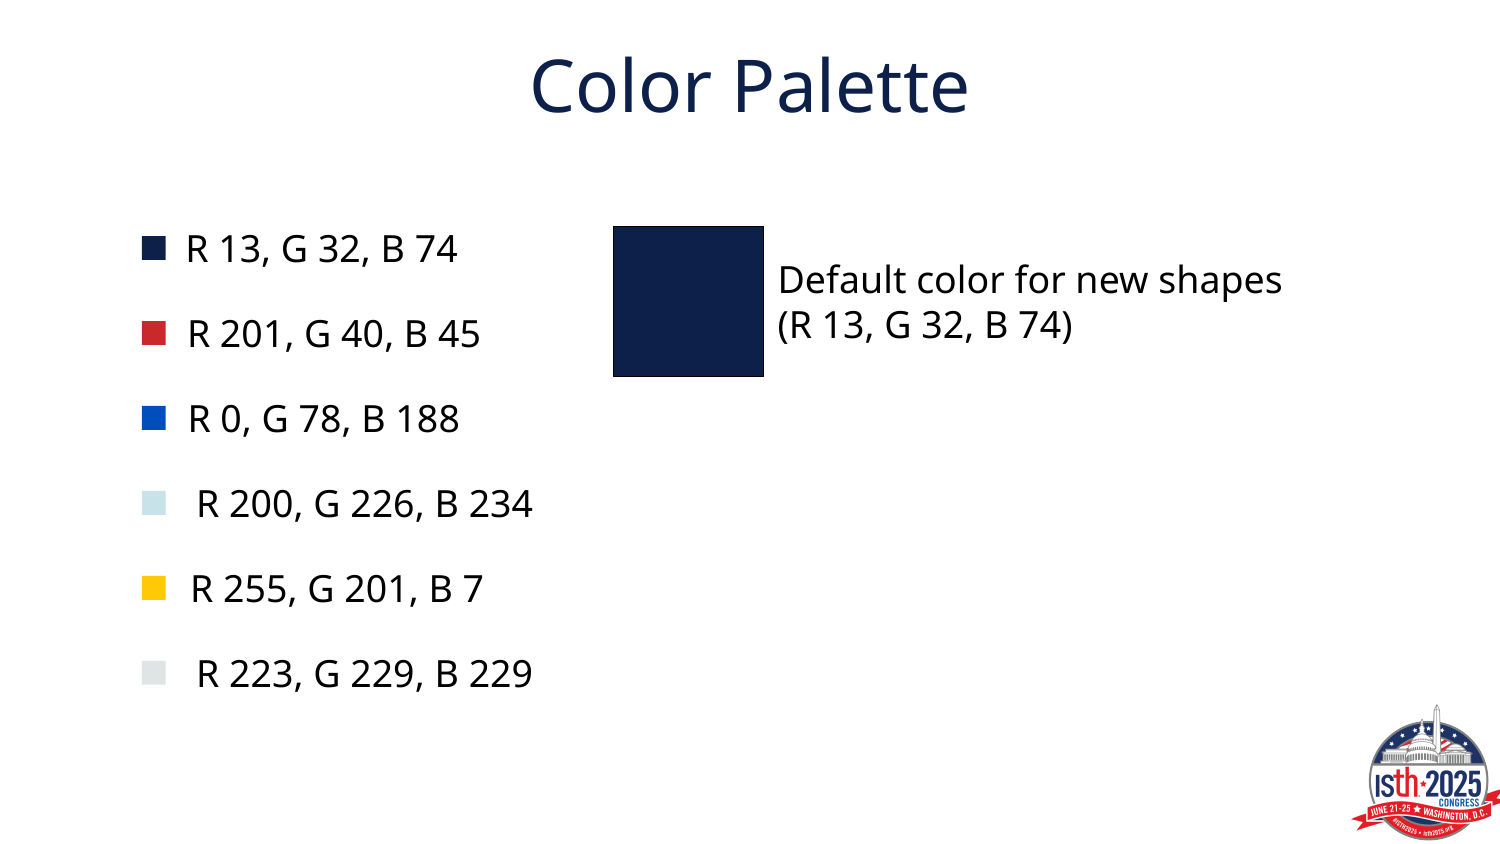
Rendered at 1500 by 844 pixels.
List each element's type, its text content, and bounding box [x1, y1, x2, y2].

text_box R 201, G 40, B 45 [187, 310, 482, 356]
text_box R 255, G 201, B 7 [190, 565, 485, 611]
text_box [141, 321, 166, 345]
text_box [141, 575, 166, 600]
text_box [141, 490, 166, 515]
text_box [141, 405, 166, 430]
text_box Default color for new shapes (R 13, G 32, B 74) [777, 256, 1284, 347]
text_box [613, 226, 764, 377]
text_box [141, 660, 166, 685]
picture [1333, 684, 1500, 844]
text_box [141, 236, 166, 260]
text_box R 200, G 226, B 234 [196, 480, 534, 526]
text_box R 223, G 229, B 229 [196, 650, 534, 696]
text_box Color Palette [45, 42, 1455, 138]
text_box R 0, G 78, B 188 [187, 395, 461, 441]
text_box R 13, G 32, B 74 [185, 225, 459, 271]
